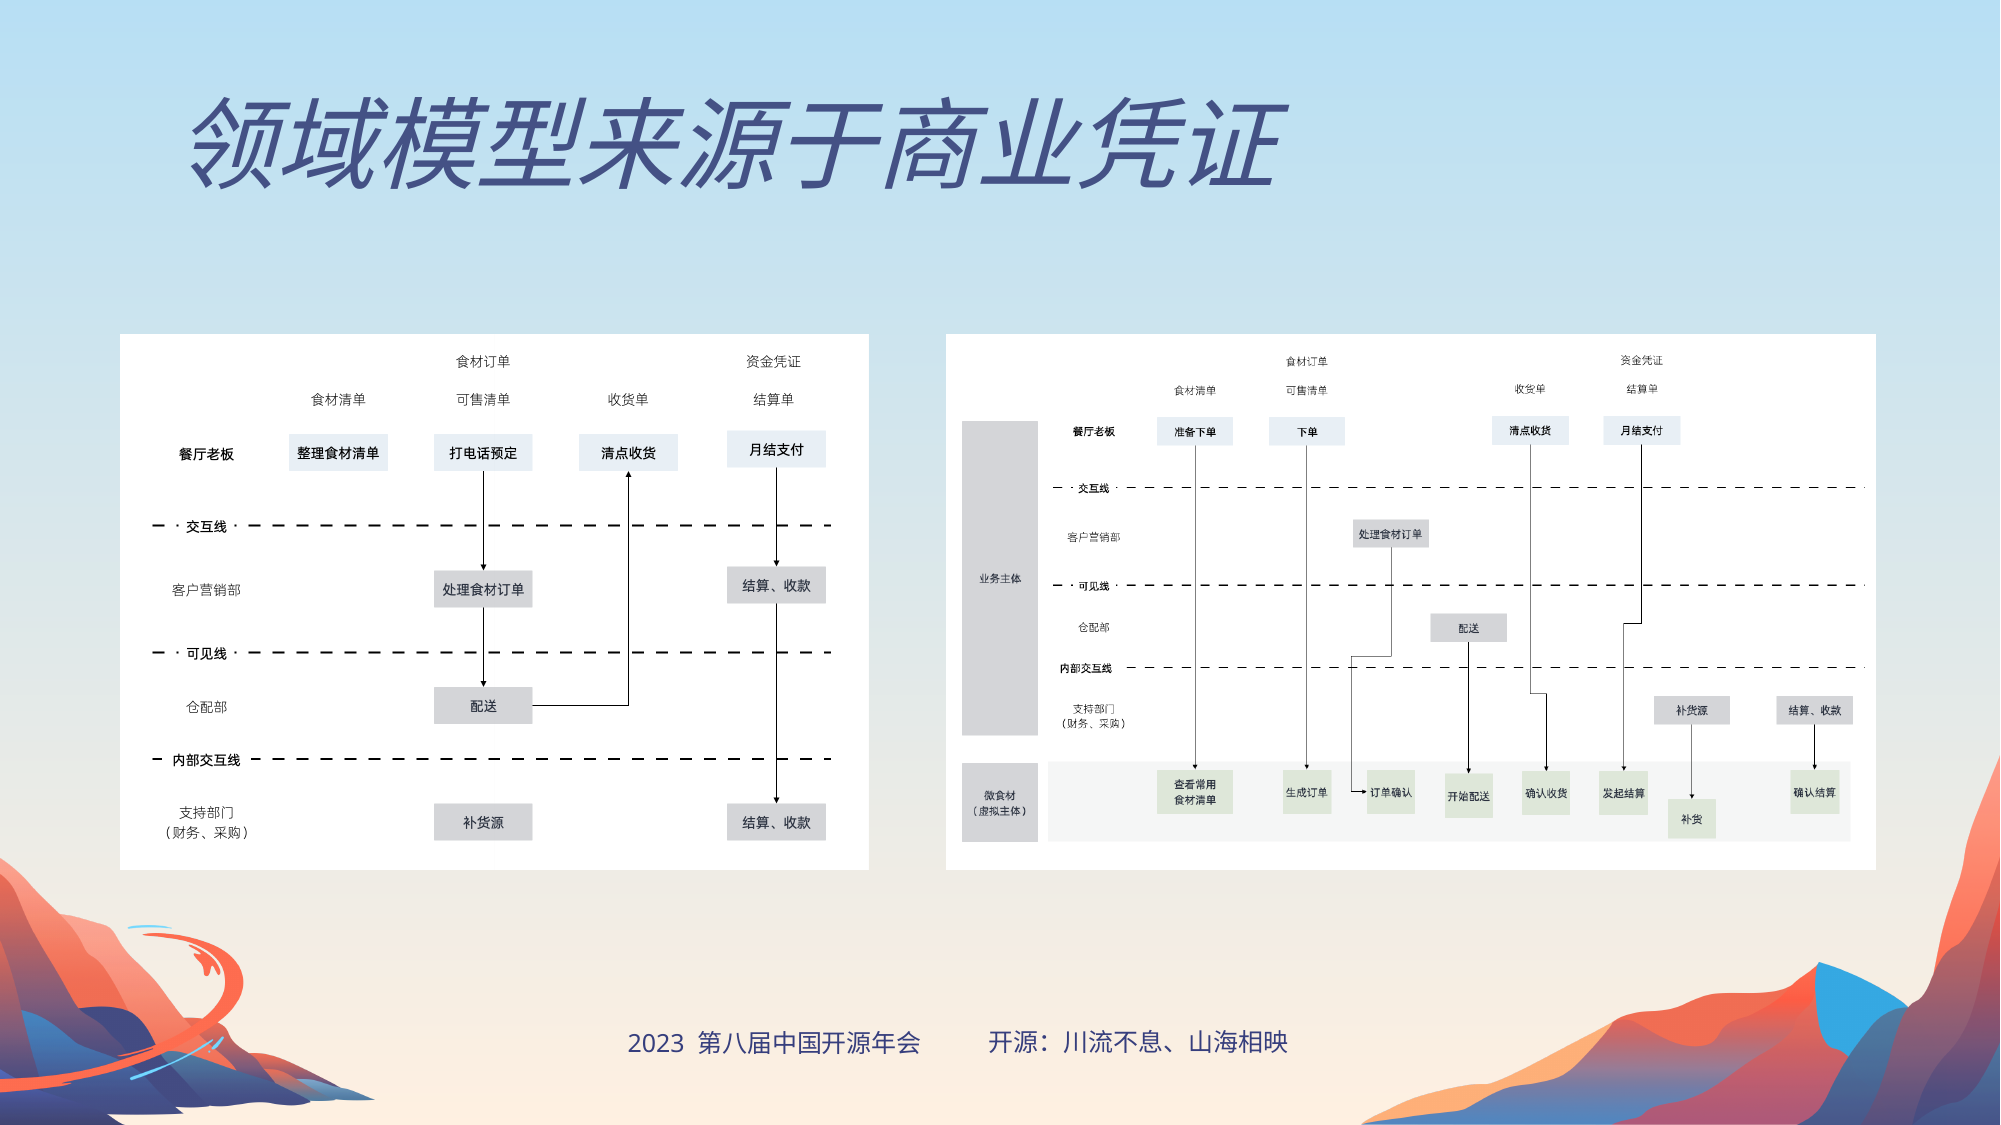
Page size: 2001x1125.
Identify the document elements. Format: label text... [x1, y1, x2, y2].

text_box 领域模型来源于商业凭证 [160, 68, 1409, 230]
picture [0, 334, 869, 1125]
picture [946, 334, 2000, 1125]
